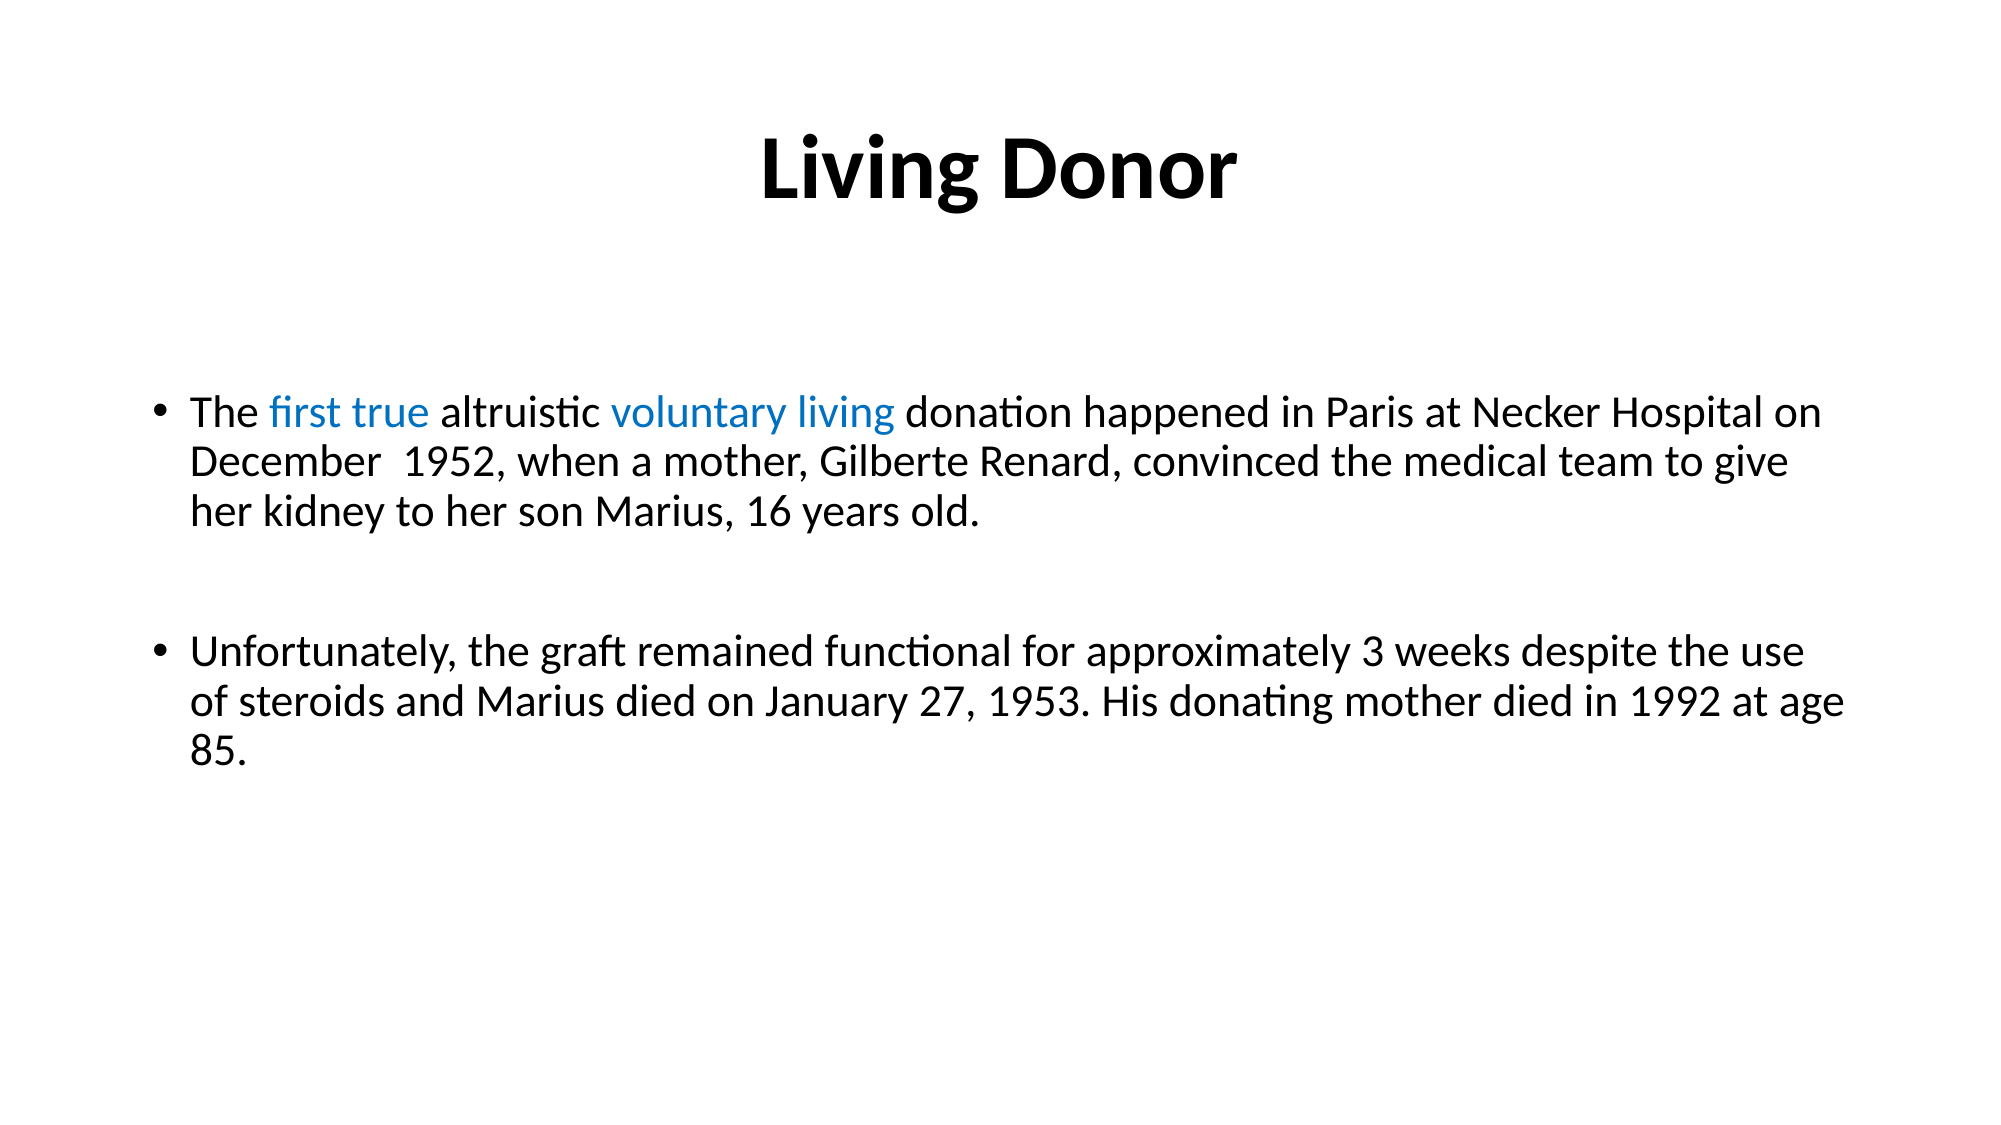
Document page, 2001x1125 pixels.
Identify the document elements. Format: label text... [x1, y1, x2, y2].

list The first true altruistic voluntary living donation happened in Paris at Necker Hospital on December 1952, when a mother, Gilberte Renard, convinced the medical team to give her kidney to her son Marius, 16 years old. Unfortunately, the graft remained functional for approximately 3 weeks despite the use of steroids and Marius died on January 27, 1953. His donating mother died in 1992 at age 85. [137, 299, 1863, 1014]
title Living Donor [137, 59, 1863, 278]
